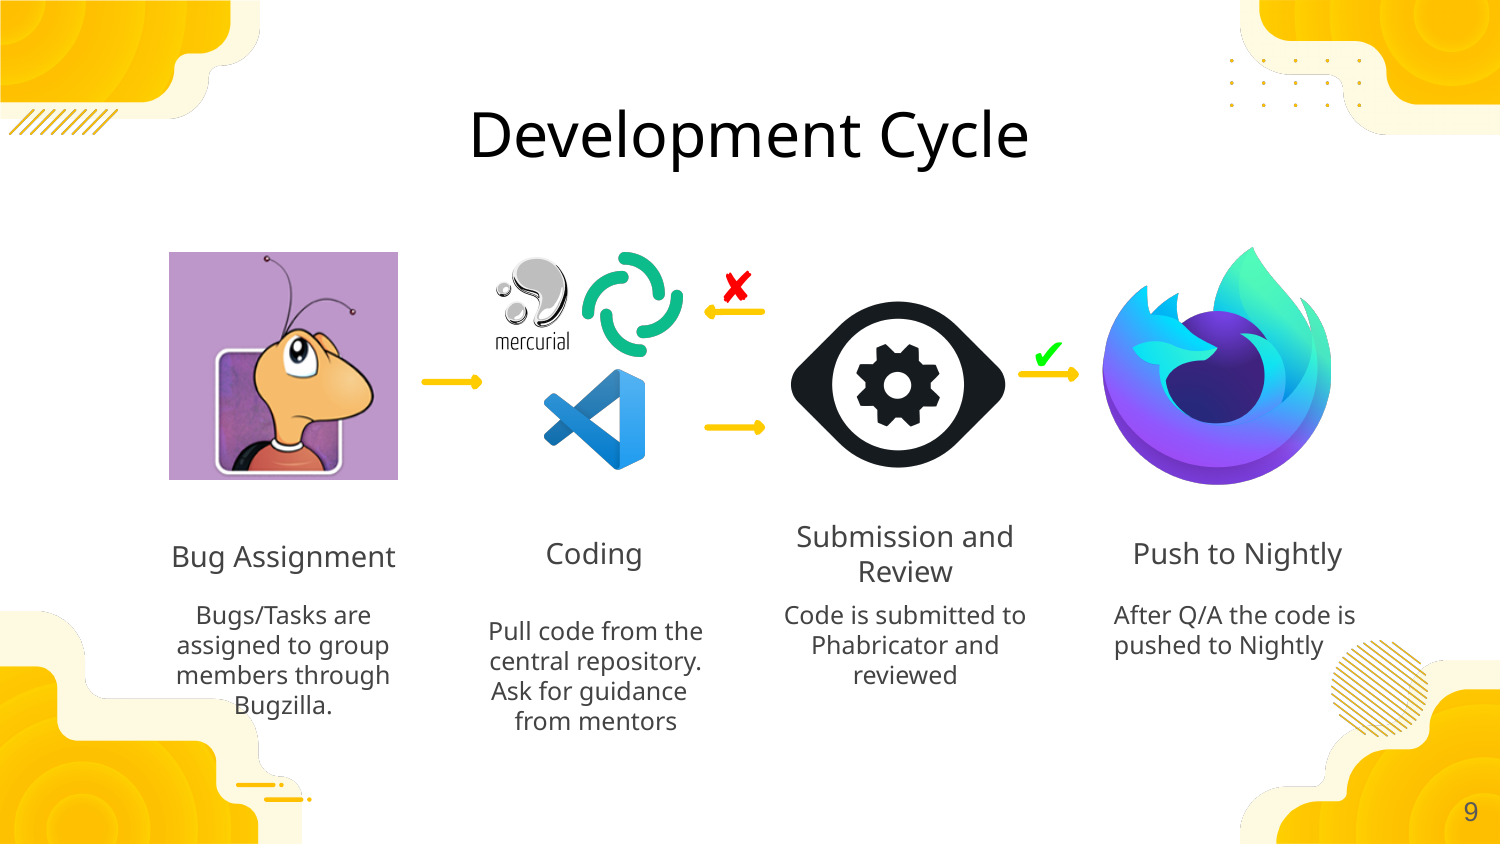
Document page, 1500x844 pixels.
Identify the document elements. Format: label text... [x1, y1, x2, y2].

text_box Submission and Review [770, 513, 1041, 593]
text_box Bug Assignment [148, 513, 419, 594]
picture [1102, 247, 1331, 485]
text_box Development Cycle [269, 89, 1231, 176]
text_box Bugs/Tasks are assigned to group members through Bugzilla. [148, 594, 419, 726]
text_box Coding [459, 513, 730, 593]
text_box [707, 422, 763, 433]
text_box After Q/A the code is pushed to Nightly [1102, 594, 1373, 666]
text_box Code is submitted to Phabricator and reviewed [770, 594, 1041, 696]
picture [0, 611, 302, 844]
picture [482, 252, 683, 357]
text_box Pull code from the central repository. Ask for guidance from mentors [472, 594, 720, 758]
picture [779, 265, 1017, 503]
picture [169, 252, 398, 481]
picture [1, 1, 260, 135]
text_box ✘ [703, 244, 767, 327]
picture [544, 369, 645, 470]
picture [1240, 640, 1500, 844]
slide_number ‹#› [1403, 779, 1494, 844]
text_box Push to Nightly [1102, 513, 1373, 593]
picture [1230, 0, 1500, 135]
text_box ✔ [1021, 311, 1079, 394]
text_box [424, 377, 480, 387]
